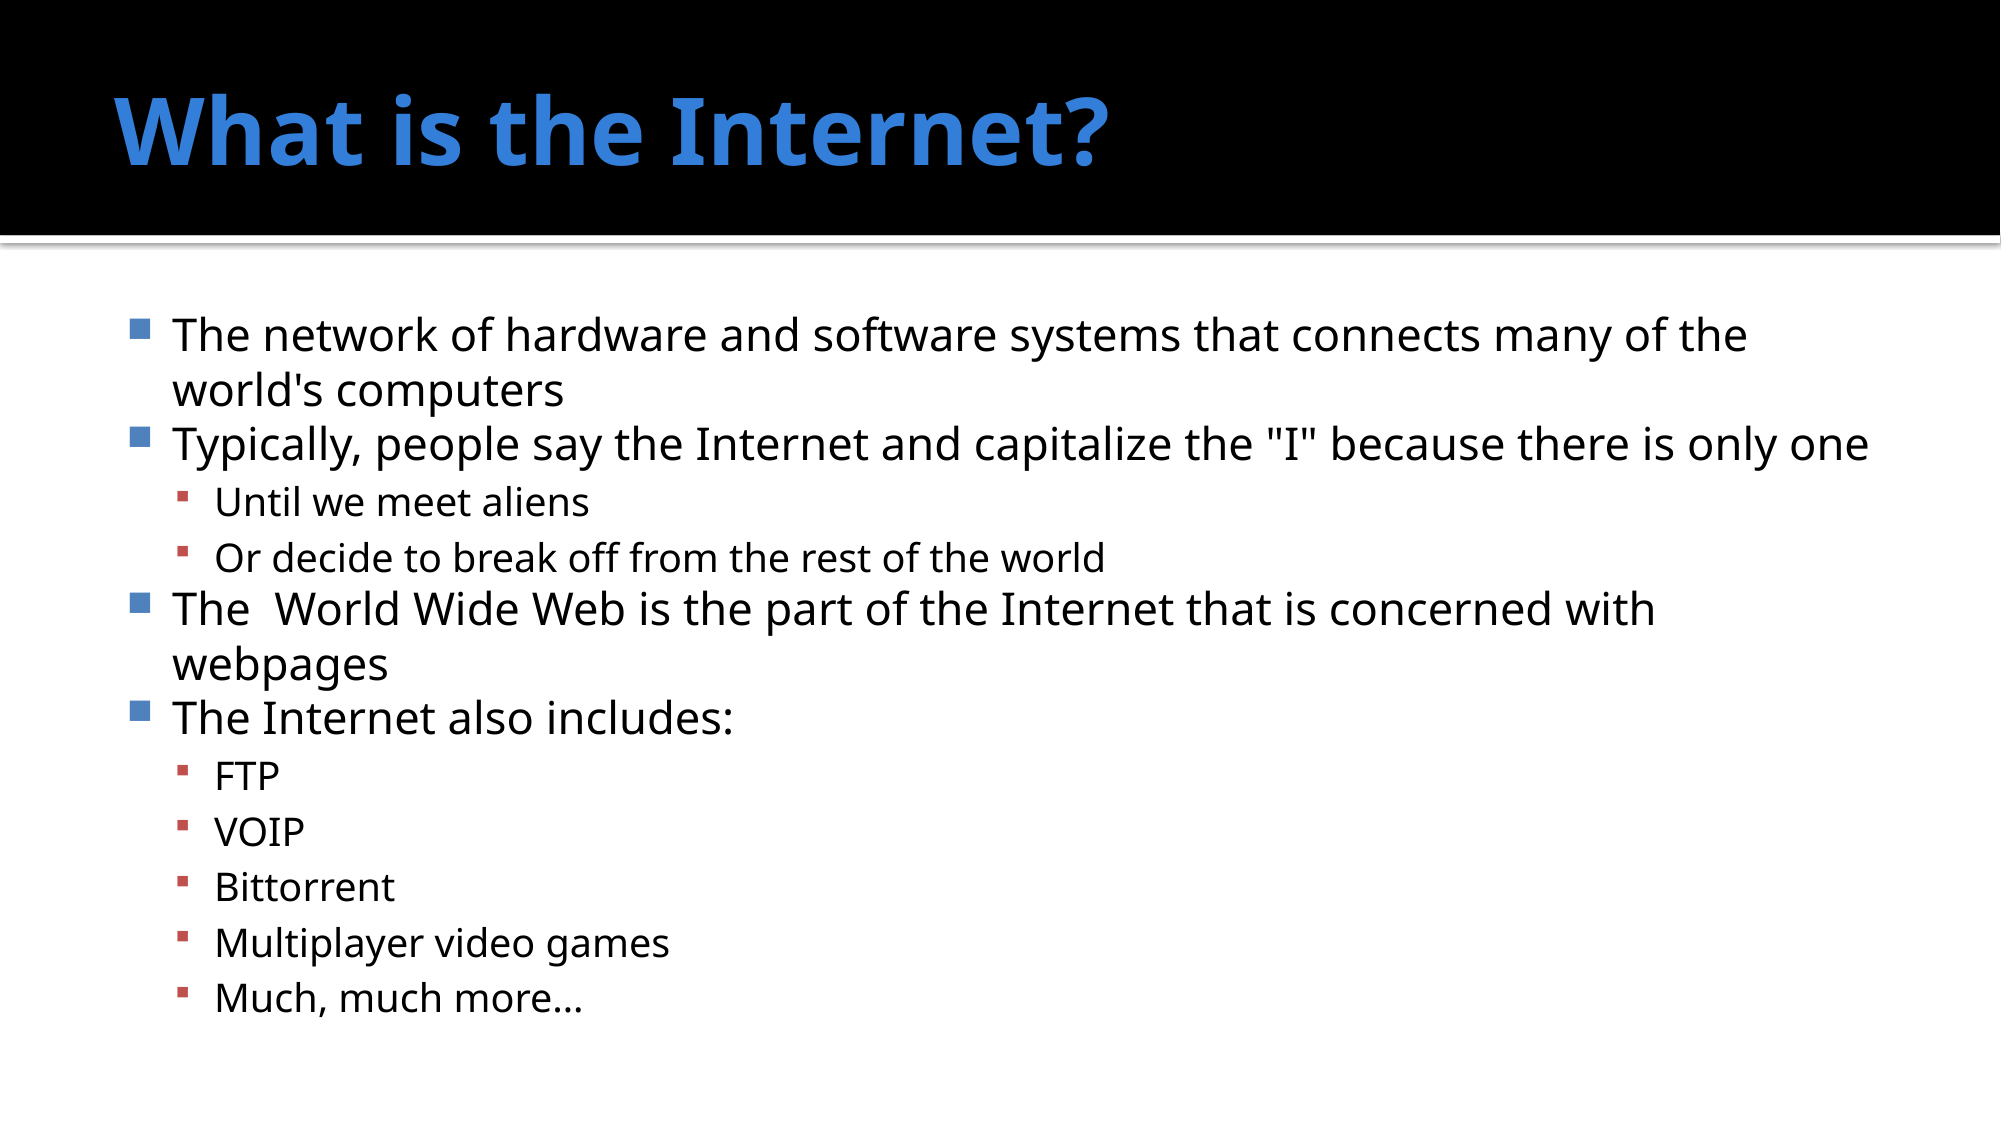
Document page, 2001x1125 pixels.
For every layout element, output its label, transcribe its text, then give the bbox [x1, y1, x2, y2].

list The network of hardware and software systems that connects many of the world's computers Typically, people say the Internet and capitalize the "I" because there is only one Until we meet aliens Or decide to break off from the rest of the world The World Wide Web is the part of the Internet that is concerned with webpages The Internet also includes: FTP VOIP Bittorrent Multiplayer video games Much, much more… [99, 291, 1900, 1050]
title What is the Internet? [99, 25, 1900, 231]
